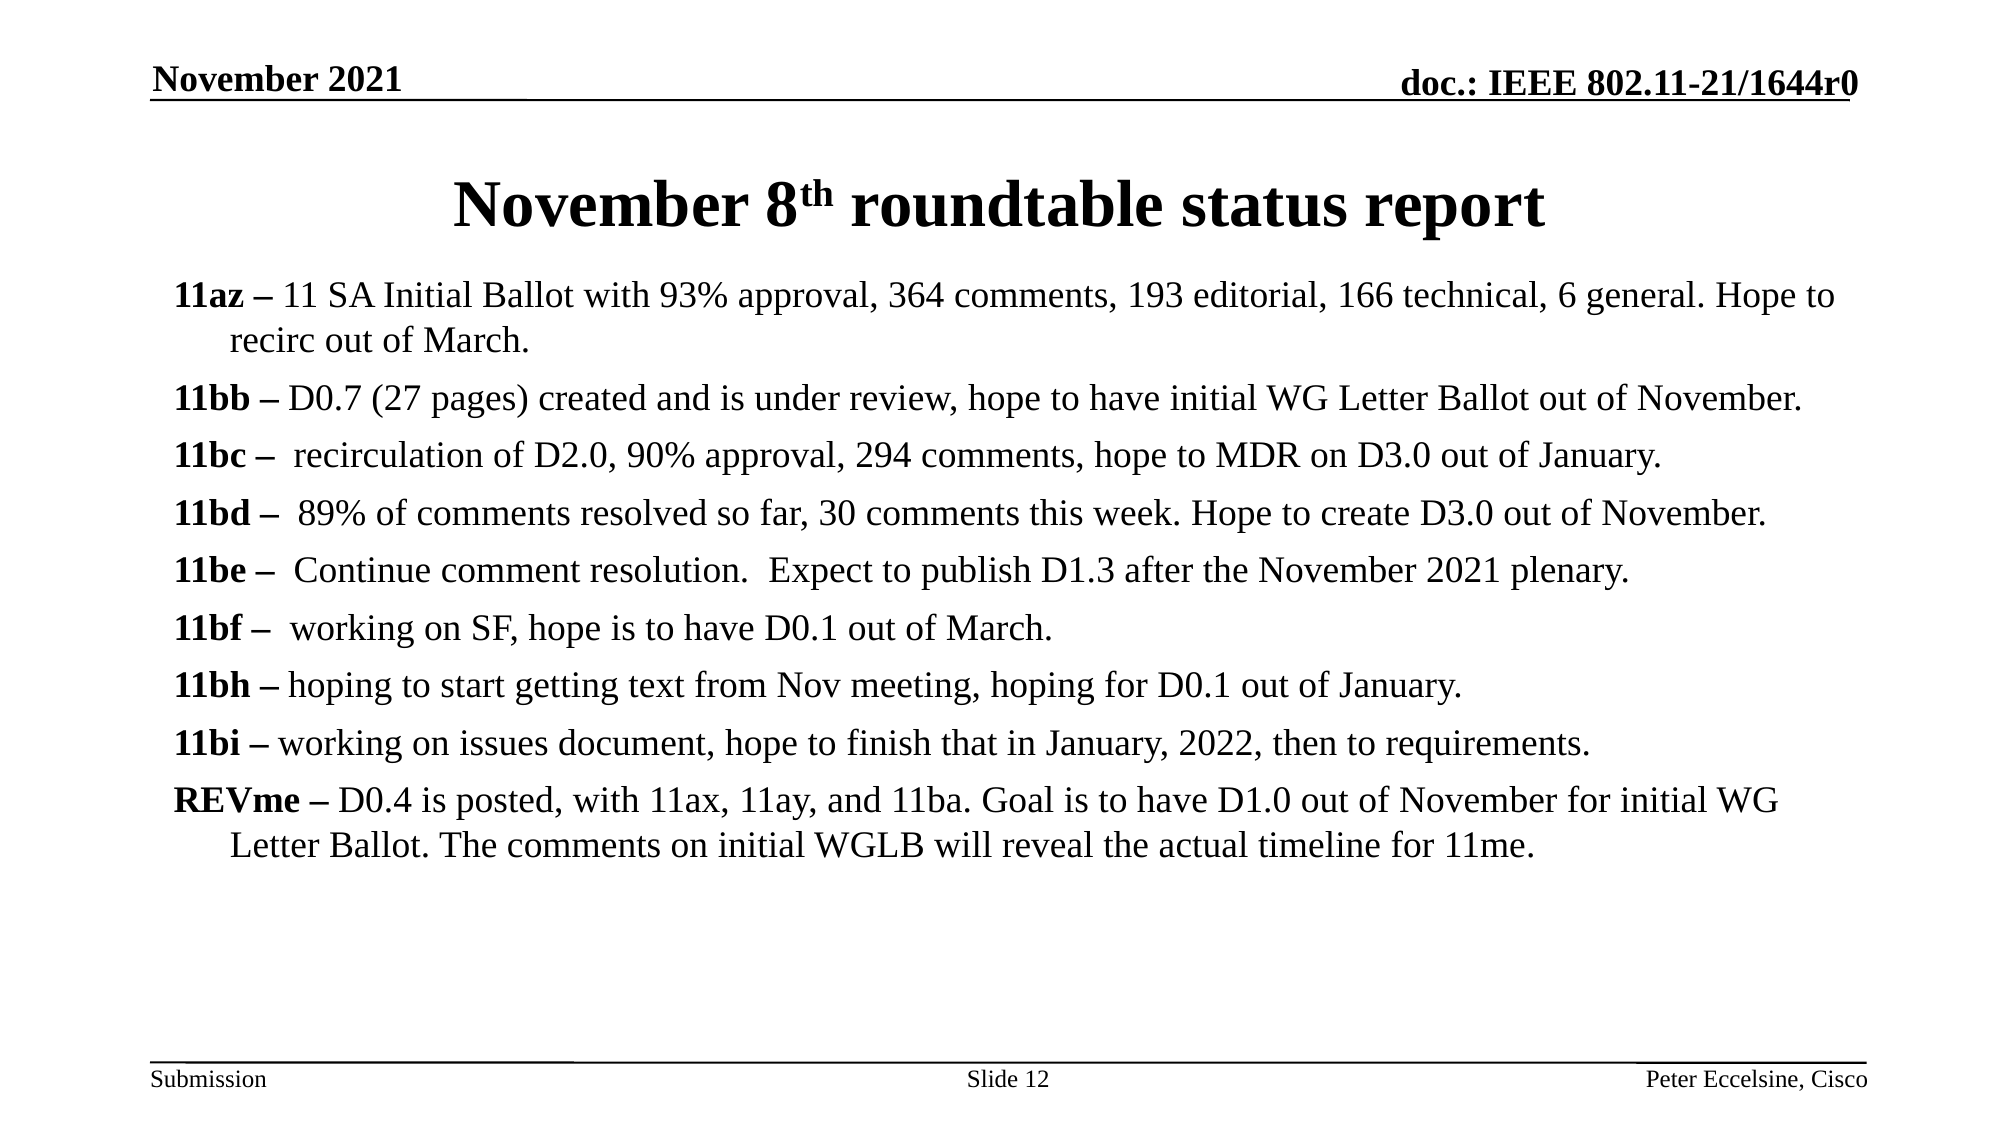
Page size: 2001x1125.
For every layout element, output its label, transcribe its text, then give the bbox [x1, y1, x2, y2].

title November 8th roundtable status report [149, 112, 1851, 288]
slide_number Slide 12 [950, 1061, 1067, 1123]
footer Peter Eccelsine, Cisco [1171, 1061, 1869, 1093]
list 11az – 11 SA Initial Ballot with 93% approval, 364 comments, 193 editorial, 166 technical, 6 general. Hope to recirc out of March. 11bb – D0.7 (27 pages) created and is under review, hope to have initial WG Letter Ballot out of November. 11bc – recirculation of D2.0, 90% approval, 294 comments, hope to MDR on D3.0 out of January. 11bd – 89% of comments resolved so far, 30 comments this week. Hope to create D3.0 out of November. 11be – Continue comment resolution. Expect to publish D1.3 after the November 2021 plenary. 11bf – working on SF, hope is to have D0.1 out of March. 11bh – hoping to start getting text from Nov meeting, hoping for D0.1 out of January. 11bi – working on issues document, hope to finish that in January, 2022, then to requirements. REVme – D0.4 is posted, with 11ax, 11ay, and 11ba. Goal is to have D1.0 out of November for initial WG Letter Ballot. The comments on initial WGLB will reveal the actual timeline for 11me. [158, 262, 1859, 1051]
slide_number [152, 54, 563, 100]
